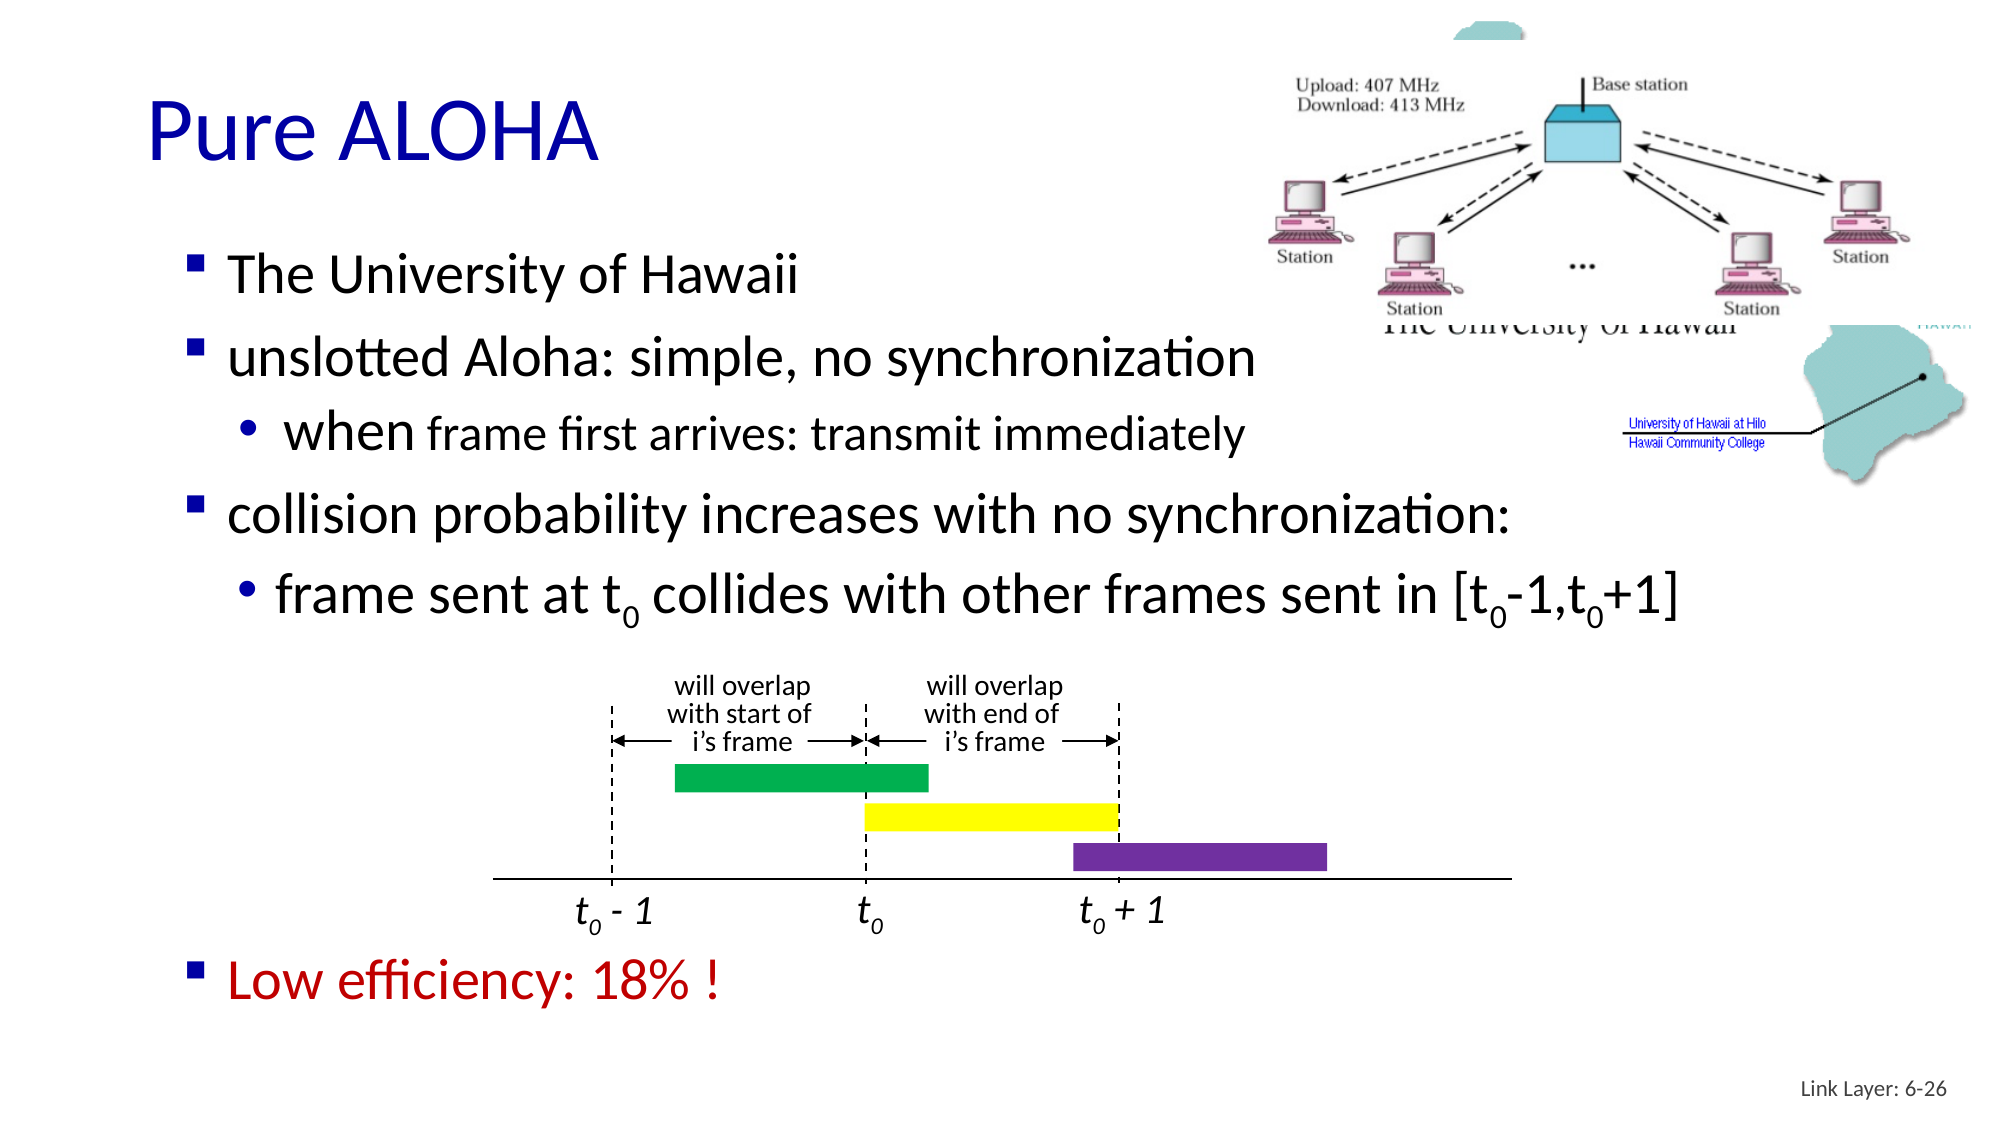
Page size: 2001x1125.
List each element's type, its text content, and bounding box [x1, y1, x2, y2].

title Pure ALOHA [131, 57, 1226, 205]
picture [1226, 8, 1979, 491]
text_box Low efficiency: 18% ! [146, 941, 1872, 1044]
text_box The University of Hawaii unslotted Aloha: simple, no synchronization when frame first arrives: transmit immediately collision probability increases with no synchronization: frame sent at t0 collides with other frames sent in [t0-1,t0+1] [146, 235, 1872, 697]
slide_number Link Layer: 6-26 [1512, 1056, 1963, 1117]
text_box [492, 665, 1513, 942]
